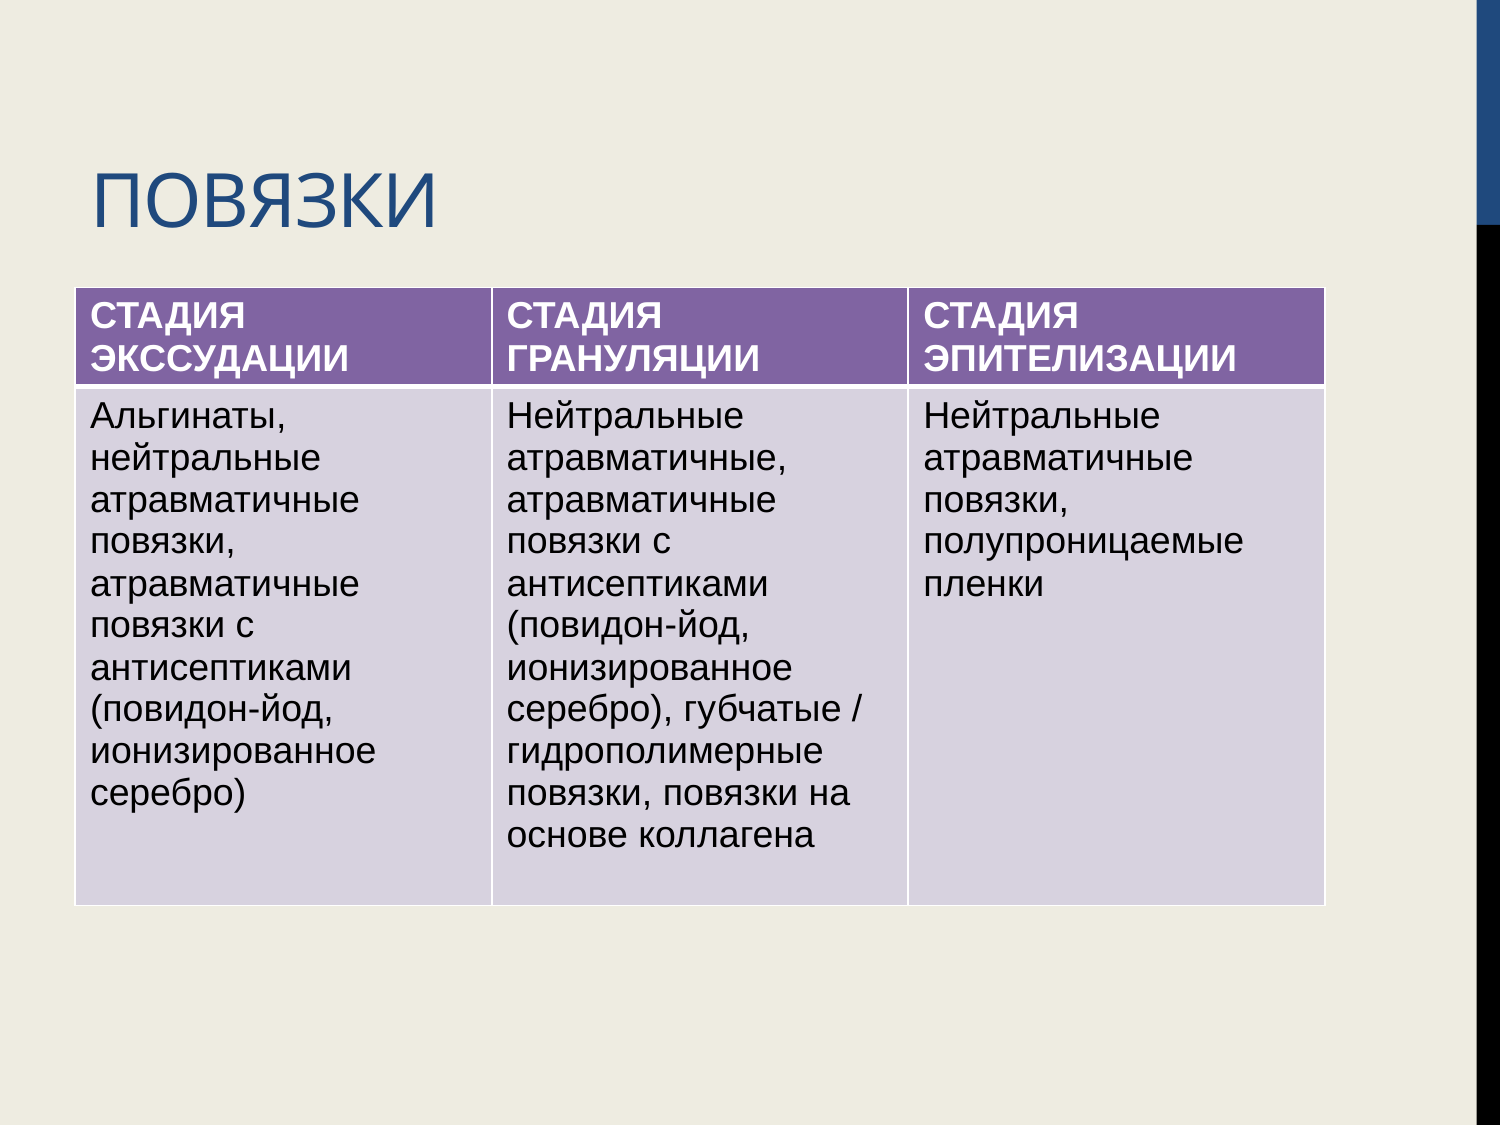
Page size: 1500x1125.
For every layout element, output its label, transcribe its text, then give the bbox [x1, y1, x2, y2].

table_header СТАДИЯ ГРАНУЛЯЦИИ [493, 288, 907, 384]
table_header СТАДИЯ ЭПИТЕЛИЗАЦИИ [909, 288, 1324, 384]
table_cell Нейтральные атравматичные повязки, полупроницаемые пленки [909, 389, 1324, 905]
table_cell Нейтральные атравматичные, атравматичные повязки с антисептиками (повидон-йод, ионизированное серебро), губчатые / гидрополимерные повязки, повязки на основе коллагена [493, 389, 907, 905]
table_cell Альгинаты, нейтральные атравматичные повязки, атравматичные повязки с антисептиками (повидон-йод, ионизированное серебро) [76, 389, 491, 905]
title Повязки [75, 25, 1025, 250]
table_header СТАДИЯ ЭКССУДАЦИИ [76, 288, 491, 384]
